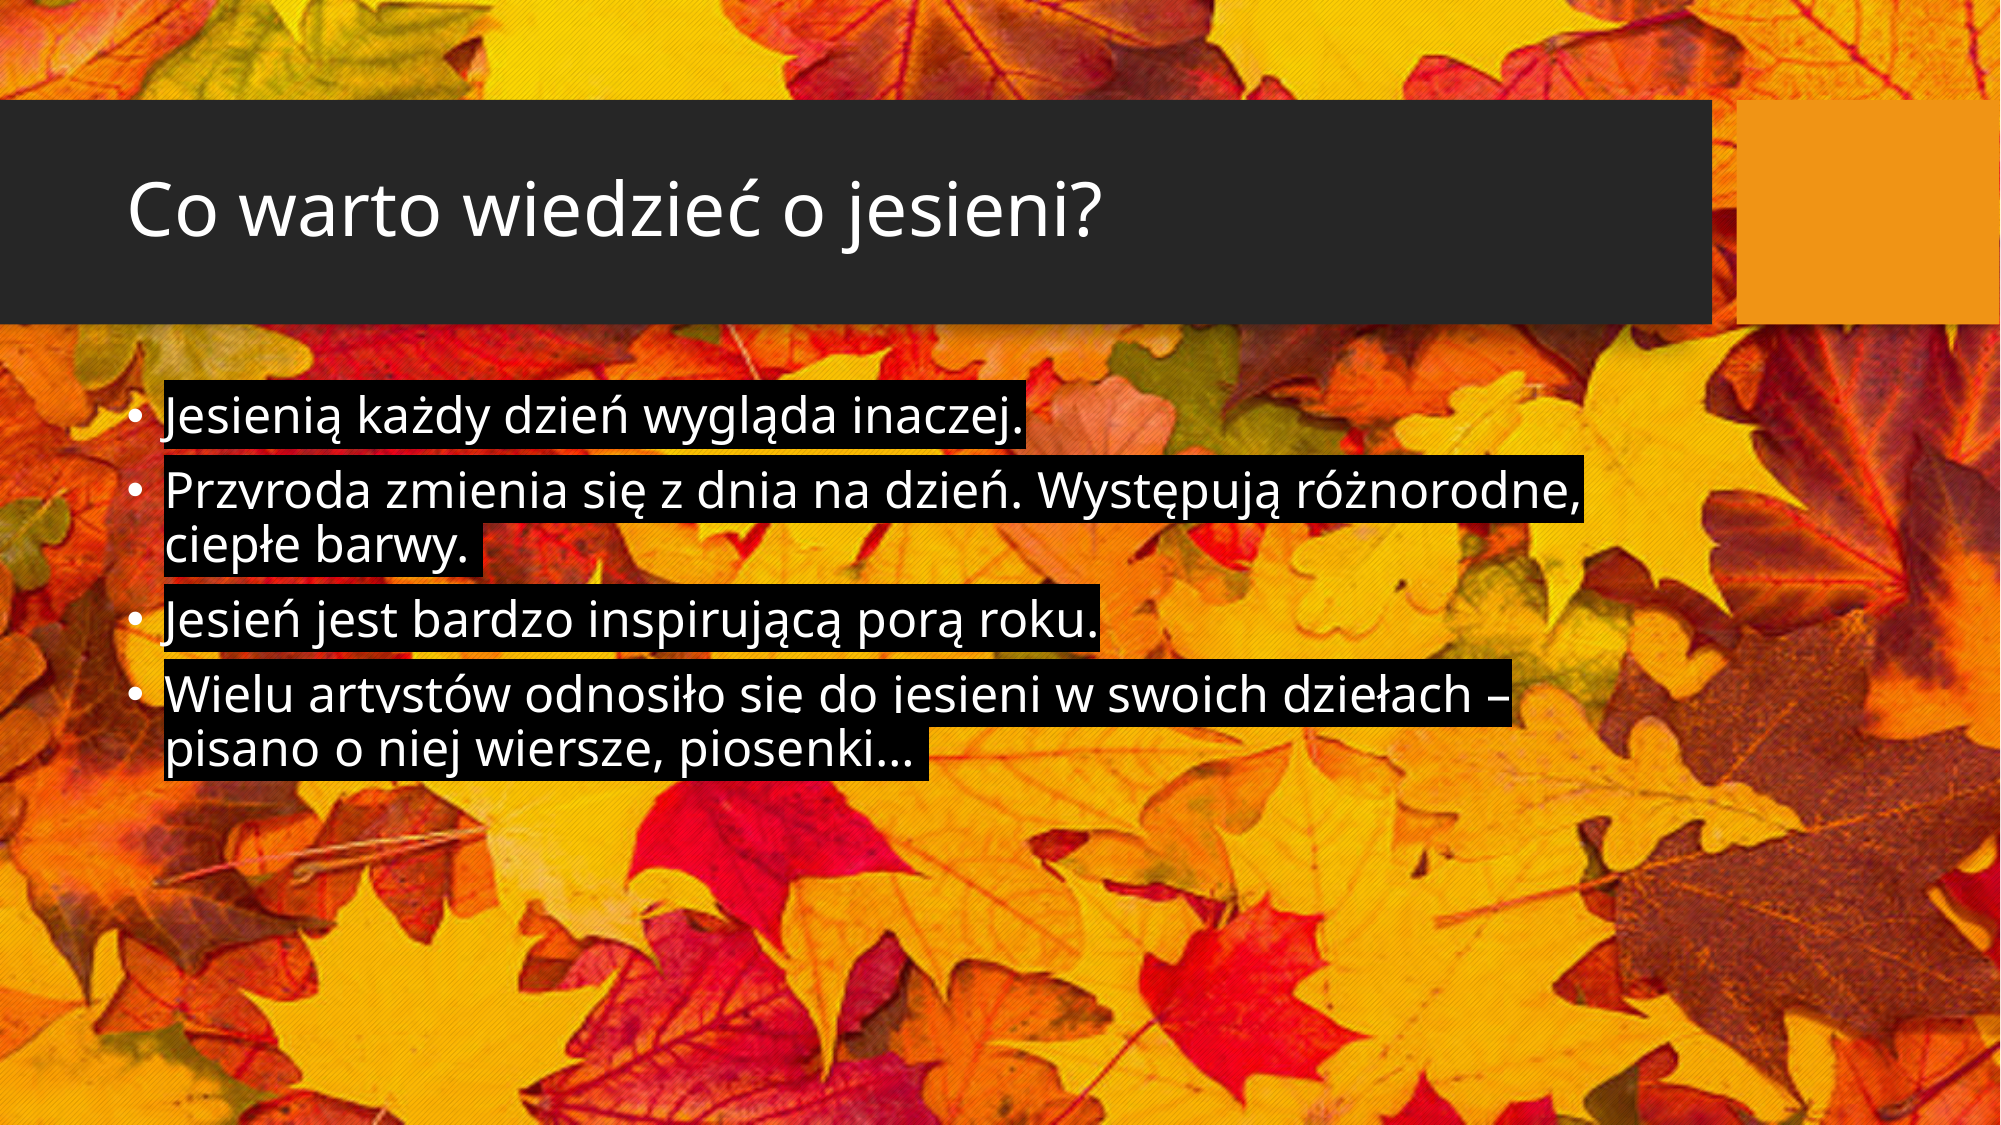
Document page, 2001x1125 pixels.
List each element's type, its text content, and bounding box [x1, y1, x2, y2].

title Co warto wiedzieć o jesieni? [111, 123, 1689, 301]
picture [0, 0, 2001, 1125]
list Jesienią każdy dzień wygląda inaczej. Przyroda zmienia się z dnia na dzień. Występują różnorodne, ciepłe barwy. Jesień jest bardzo inspirującą porą roku. Wielu artystów odnosiło się do jesieni w swoich dziełach – pisano o niej wiersze, piosenki… [111, 383, 1689, 974]
